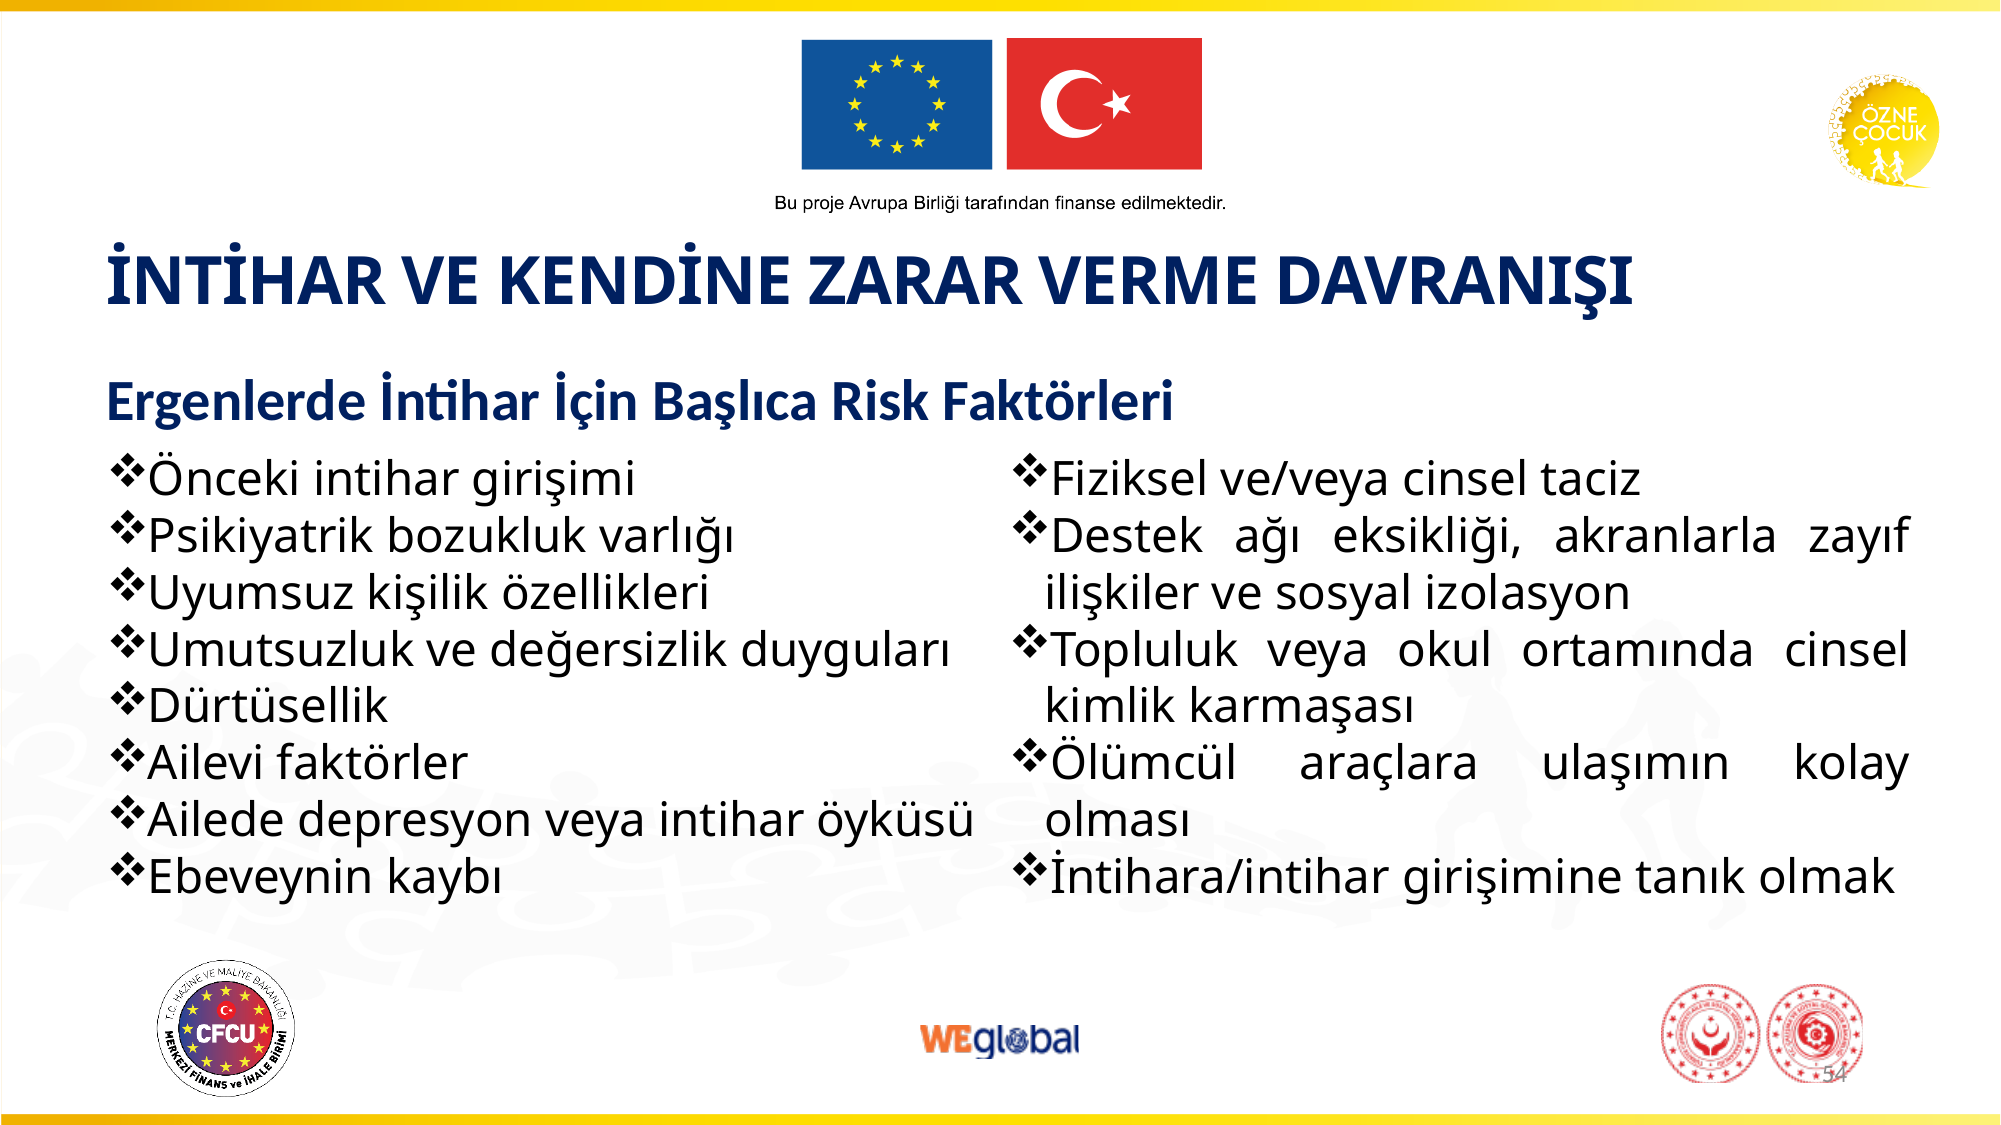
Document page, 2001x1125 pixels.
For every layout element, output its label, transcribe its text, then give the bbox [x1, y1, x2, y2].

slide_number 54 [1412, 1042, 1863, 1103]
list Önceki intihar girişimi Psikiyatrik bozukluk varlığı Uyumsuz kişilik özellikleri Umutsuzluk ve değersizlik duyguları Dürtüsellik Ailevi faktörler Ailede depresyon veya intihar öyküsü Ebeveynin kaybı Fiziksel ve/veya cinsel taciz Destek ağı eksikliği, akranlarla zayıf ilişkiler ve sosyal izolasyon Topluluk veya okul ortamında cinsel kimlik karmaşası Ölümcül araçlara ulaşımın kolay olması İntihara/intihar girişimine tanık olmak [91, 440, 1927, 964]
title İNTİHAR VE KENDİNE ZARAR VERME DAVRANIŞI [91, 174, 1817, 392]
picture [0, 0, 2001, 1125]
text_box Ergenlerde İntihar İçin Başlıca Risk Faktörleri [91, 354, 1243, 440]
